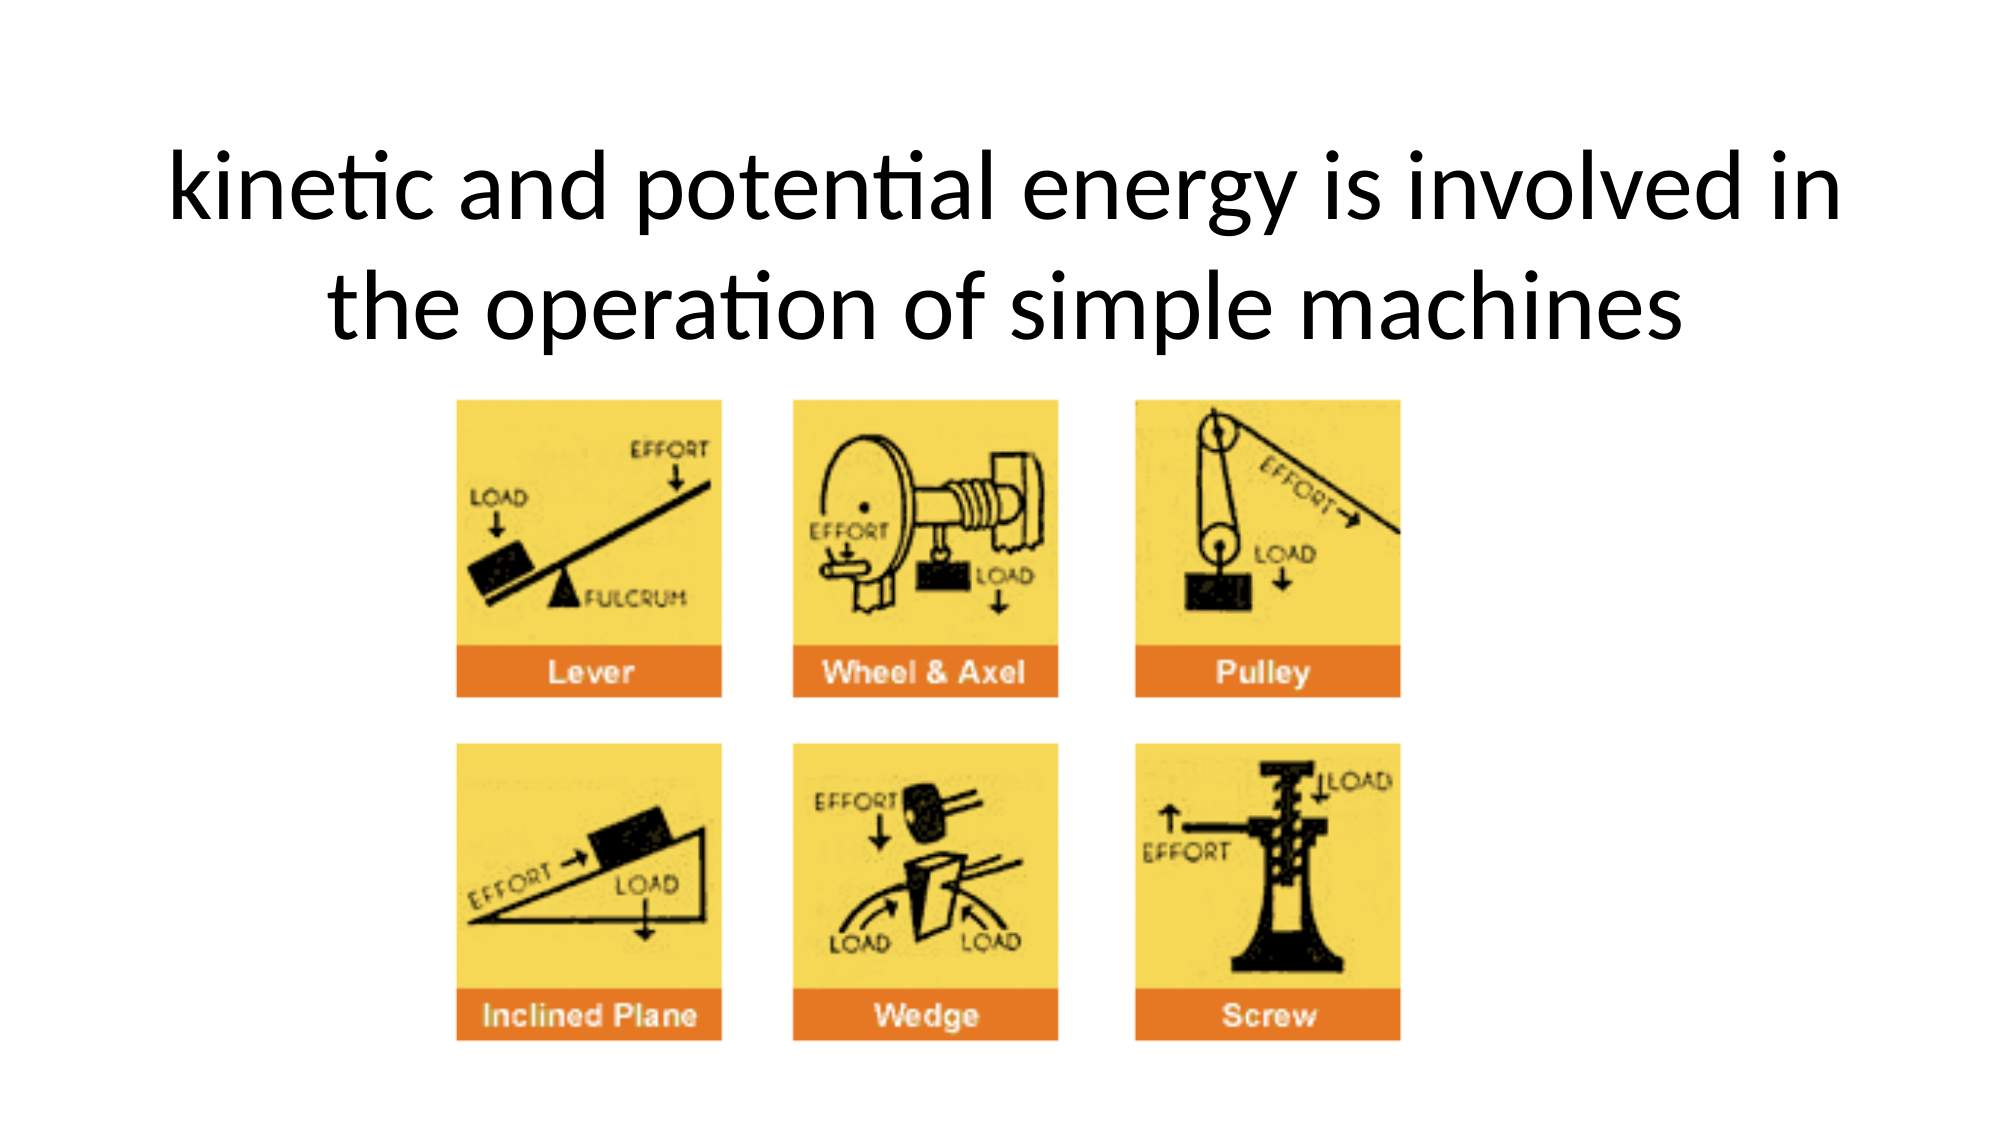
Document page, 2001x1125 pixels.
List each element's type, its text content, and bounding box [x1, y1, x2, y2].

title kinetic and potential energy is involved in the operation of simple machines [85, 59, 1928, 419]
picture [419, 374, 1443, 1083]
